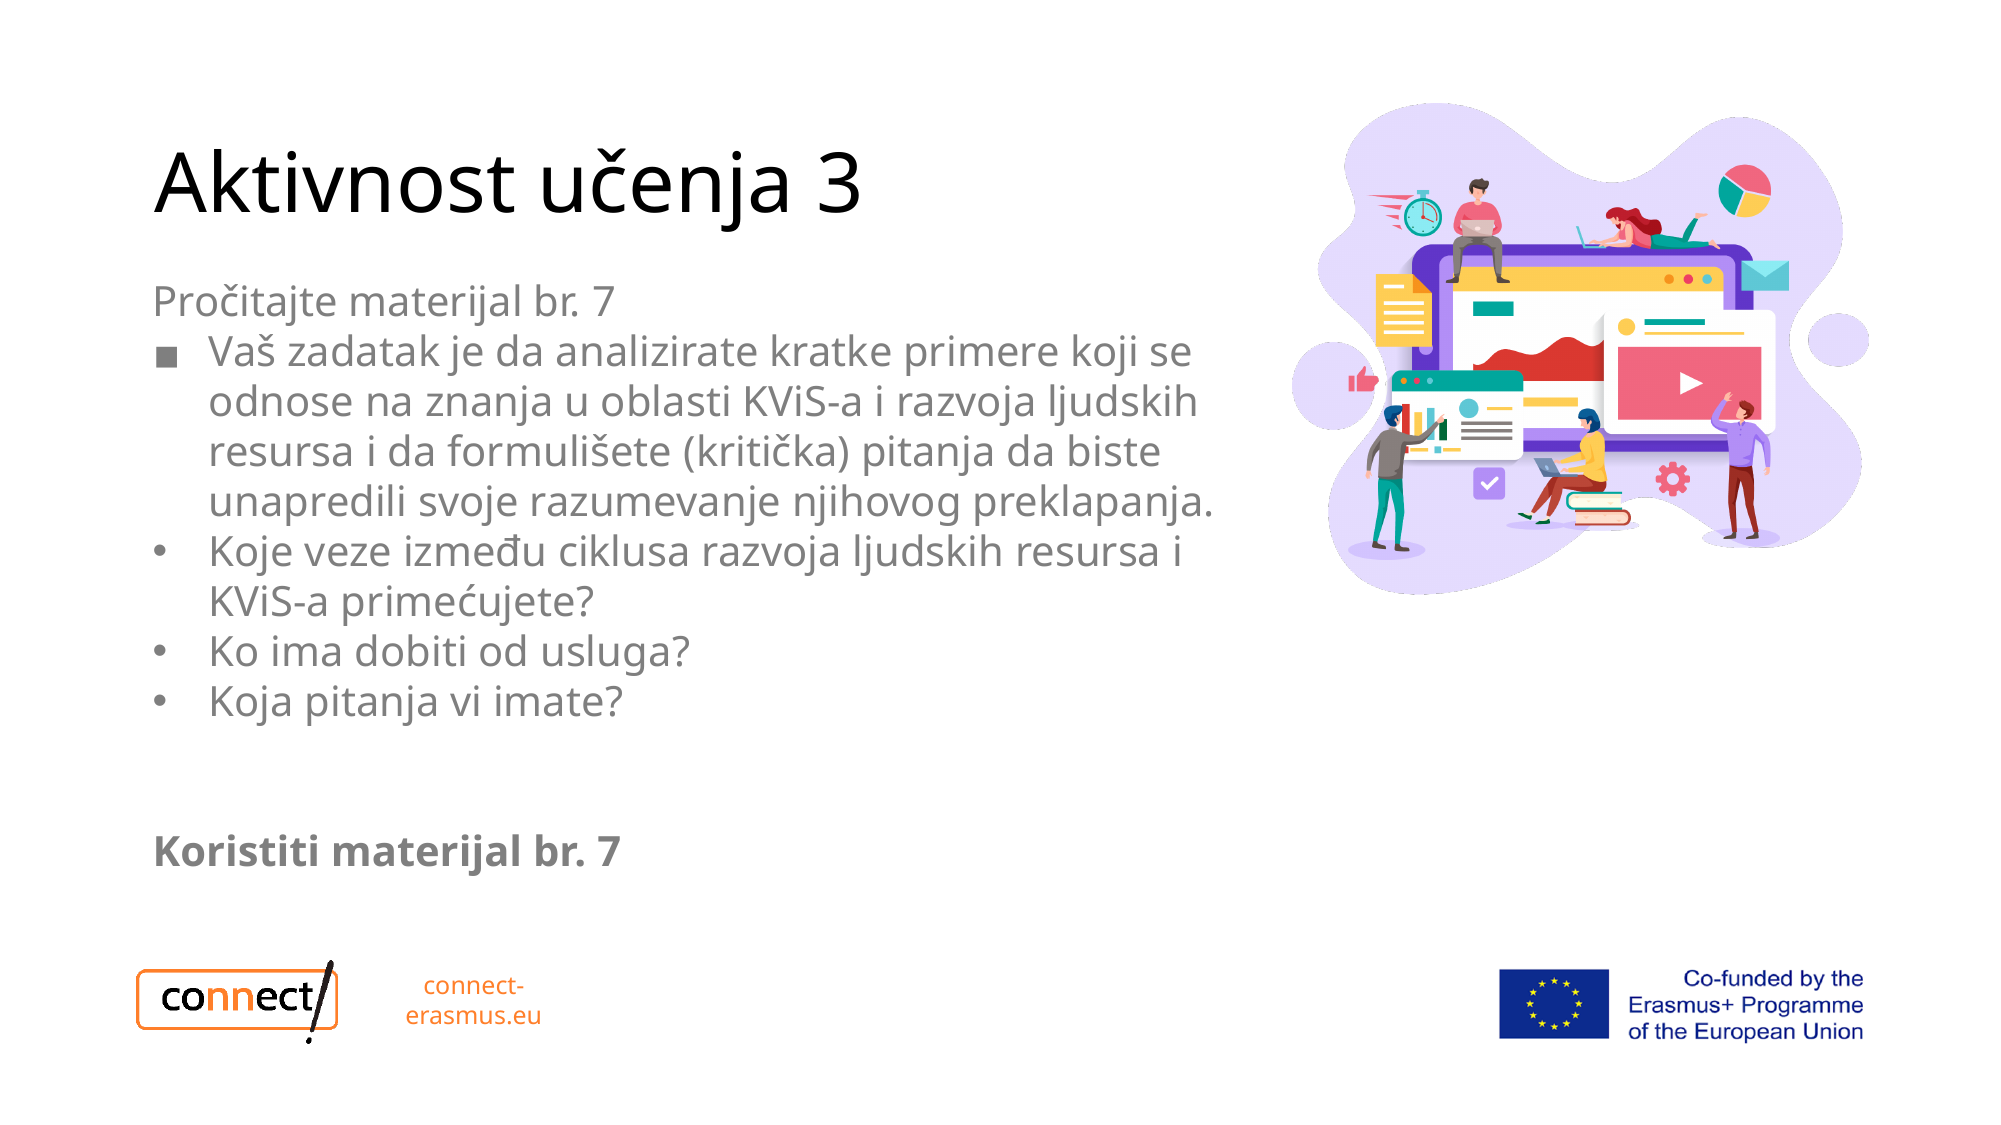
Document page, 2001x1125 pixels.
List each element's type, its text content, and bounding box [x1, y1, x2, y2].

title Aktivnost učenja 3 [139, 125, 890, 238]
picture [136, 960, 338, 1044]
picture [1291, 103, 1876, 598]
picture [1498, 968, 1863, 1044]
list Pročitajte materijal br. 7 Vaš zadatak je da analizirate kratke primere koji se odnose na znanja u oblasti KViS-a i razvoja ljudskih resursa i da formulišete (kritička) pitanja da biste unapredili svoje razumevanje njihovog preklapanja. Koje veze između ciklusa razvoja ljudskih resursa i KViS-a primećujete? Ko ima dobiti od usluga? Koja pitanja vi imate? Koristiti materijal br. 7 [137, 267, 1269, 841]
footer connect-erasmus.eu [341, 976, 607, 1022]
